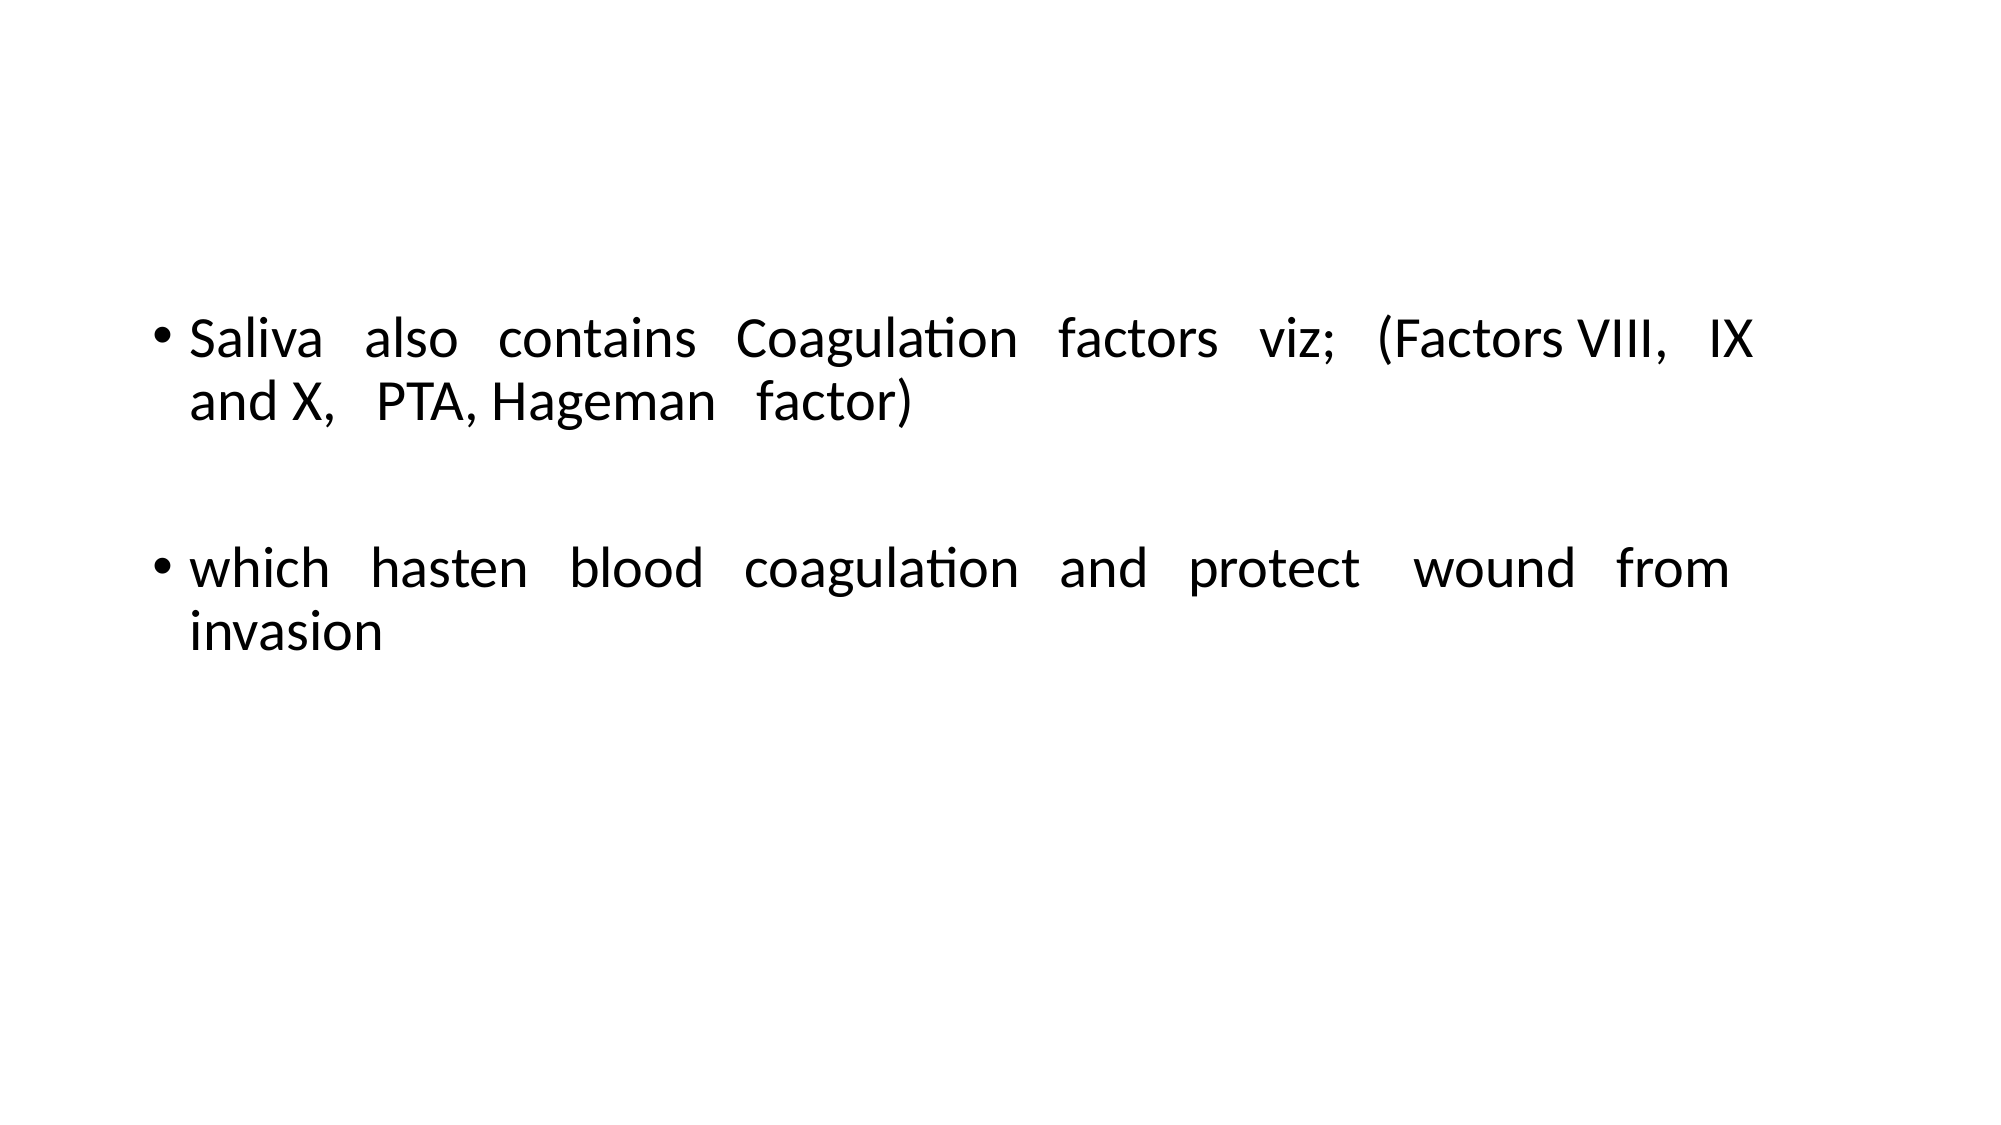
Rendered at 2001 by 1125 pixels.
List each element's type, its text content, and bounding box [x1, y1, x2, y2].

list Saliva also contains Coagulation factors viz; (Factors VIII, IX and X, PTA, Hageman factor) which hasten blood coagulation and protect wound from invasion [137, 299, 1863, 1014]
